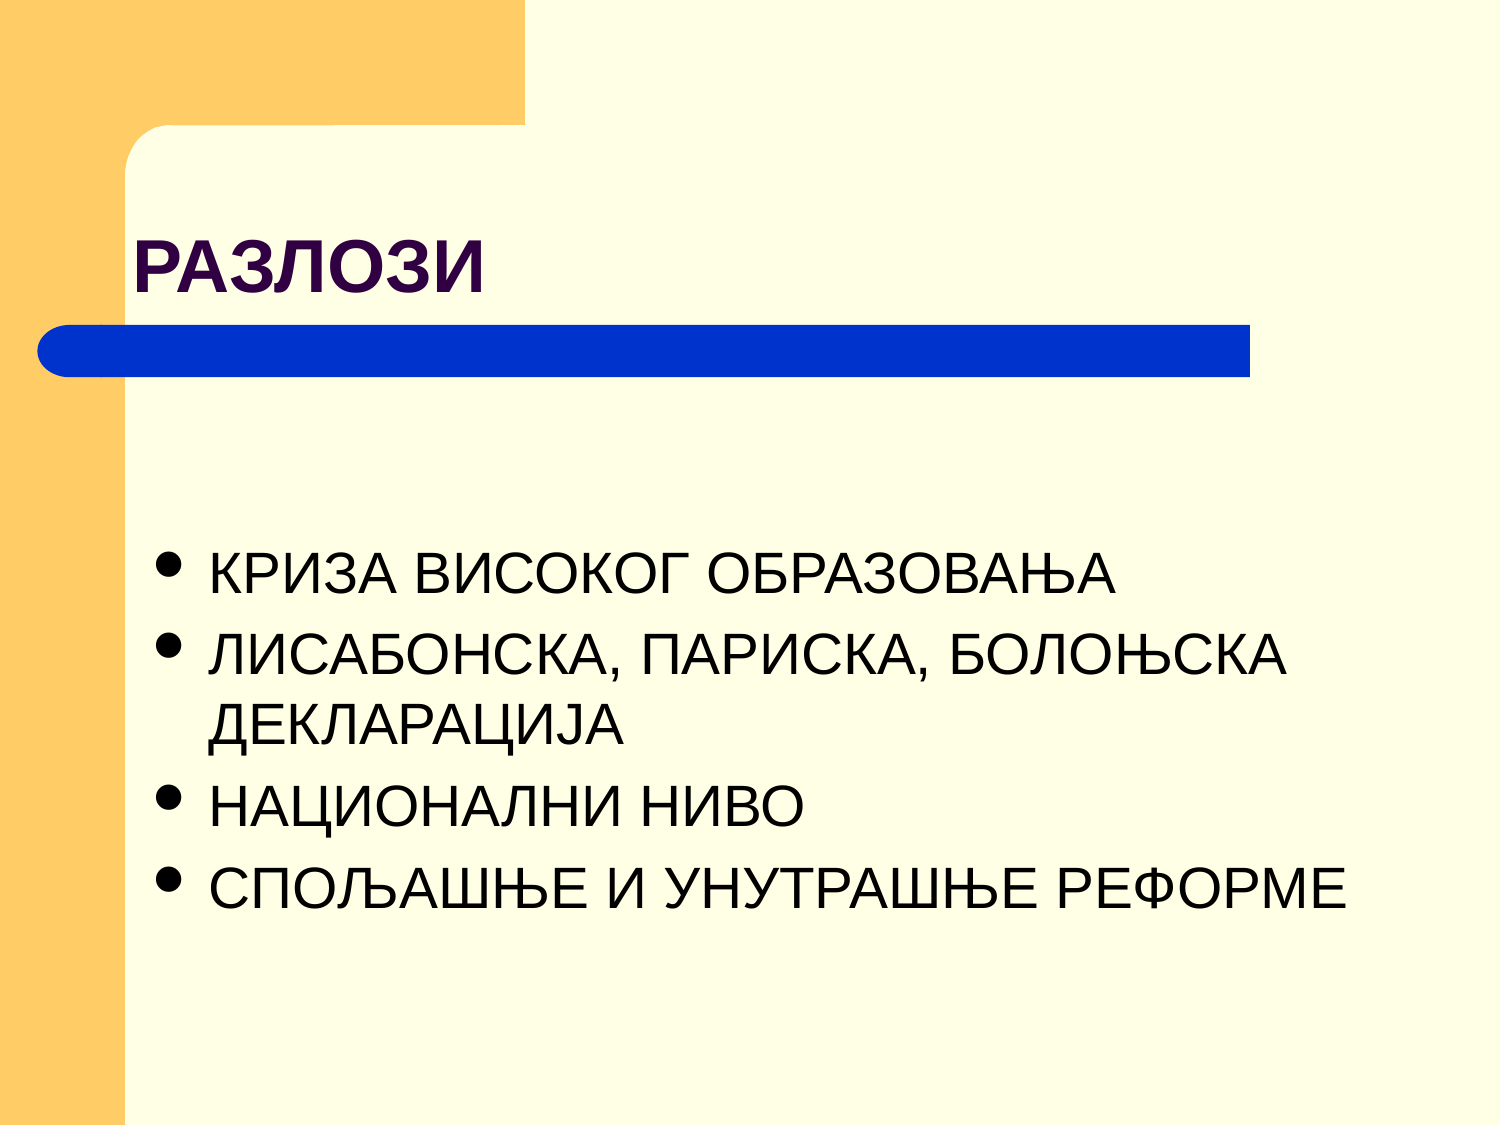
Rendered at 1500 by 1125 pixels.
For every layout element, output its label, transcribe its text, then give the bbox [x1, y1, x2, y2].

title РАЗЛОЗИ [116, 128, 1500, 317]
list КРИЗА ВИСОКОГ ОБРАЗОВАЊА ЛИСАБОНСКА, ПАРИСКА, БОЛОЊСКА ДЕКЛАРАЦИЈА НАЦИОНАЛНИ НИВО СПОЉАШЊЕ И УНУТРАШЊЕ РЕФОРМЕ [137, 527, 1400, 999]
